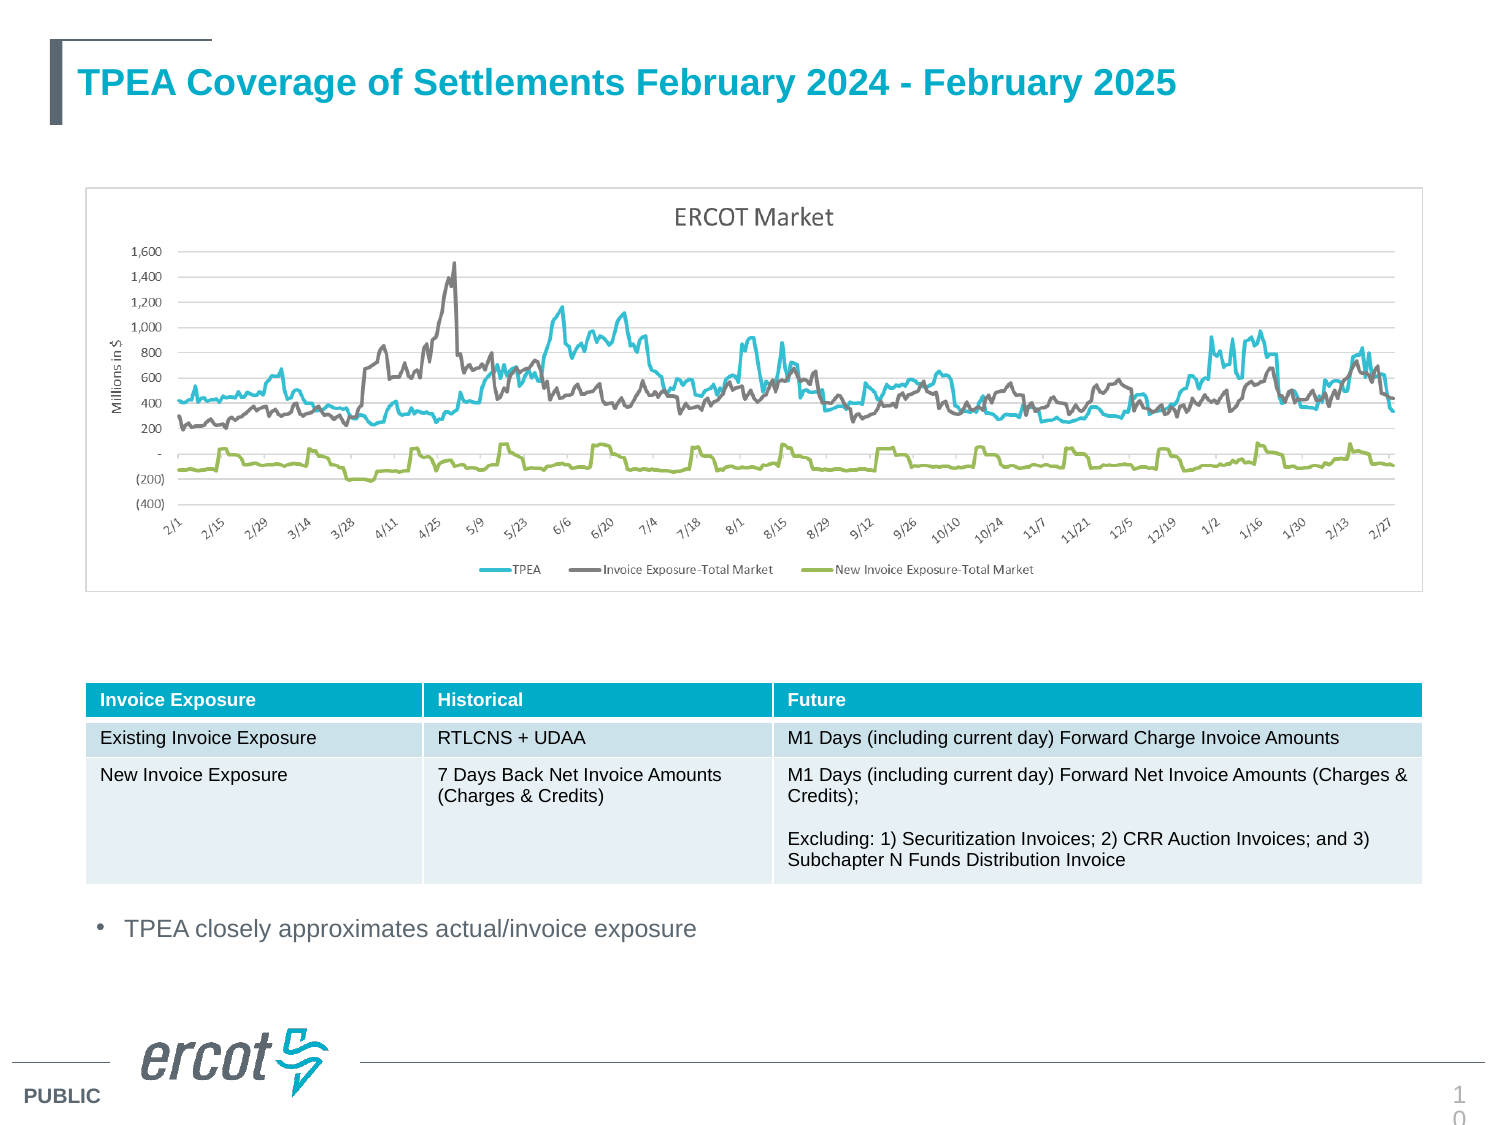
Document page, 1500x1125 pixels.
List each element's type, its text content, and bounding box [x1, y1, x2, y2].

text_box TPEA closely approximates actual/invoice exposure [81, 874, 1419, 950]
table_cell New Invoice Exposure [86, 758, 422, 884]
slide_number 10 [1437, 1076, 1475, 1112]
title TPEA Coverage of Settlements February 2024 - February 2025 [62, 50, 1450, 138]
picture [84, 186, 1423, 592]
table_cell M1 Days (including current day) Forward Net Invoice Amounts (Charges & Credits); Excluding: 1) Securitization Invoices; 2) CRR Auction Invoices; and 3) Subchapter N Funds Distribution Invoice [774, 758, 1422, 884]
table_header Future [774, 683, 1422, 717]
picture [137, 1024, 332, 1100]
table_header Historical [424, 683, 772, 717]
table_cell 7 Days Back Net Invoice Amounts (Charges & Credits) [424, 758, 772, 884]
table_header Invoice Exposure [86, 683, 422, 717]
table_cell M1 Days (including current day) Forward Charge Invoice Amounts [774, 723, 1422, 757]
table_cell RTLCNS + UDAA [424, 723, 772, 757]
table_cell Existing Invoice Exposure [86, 723, 422, 757]
